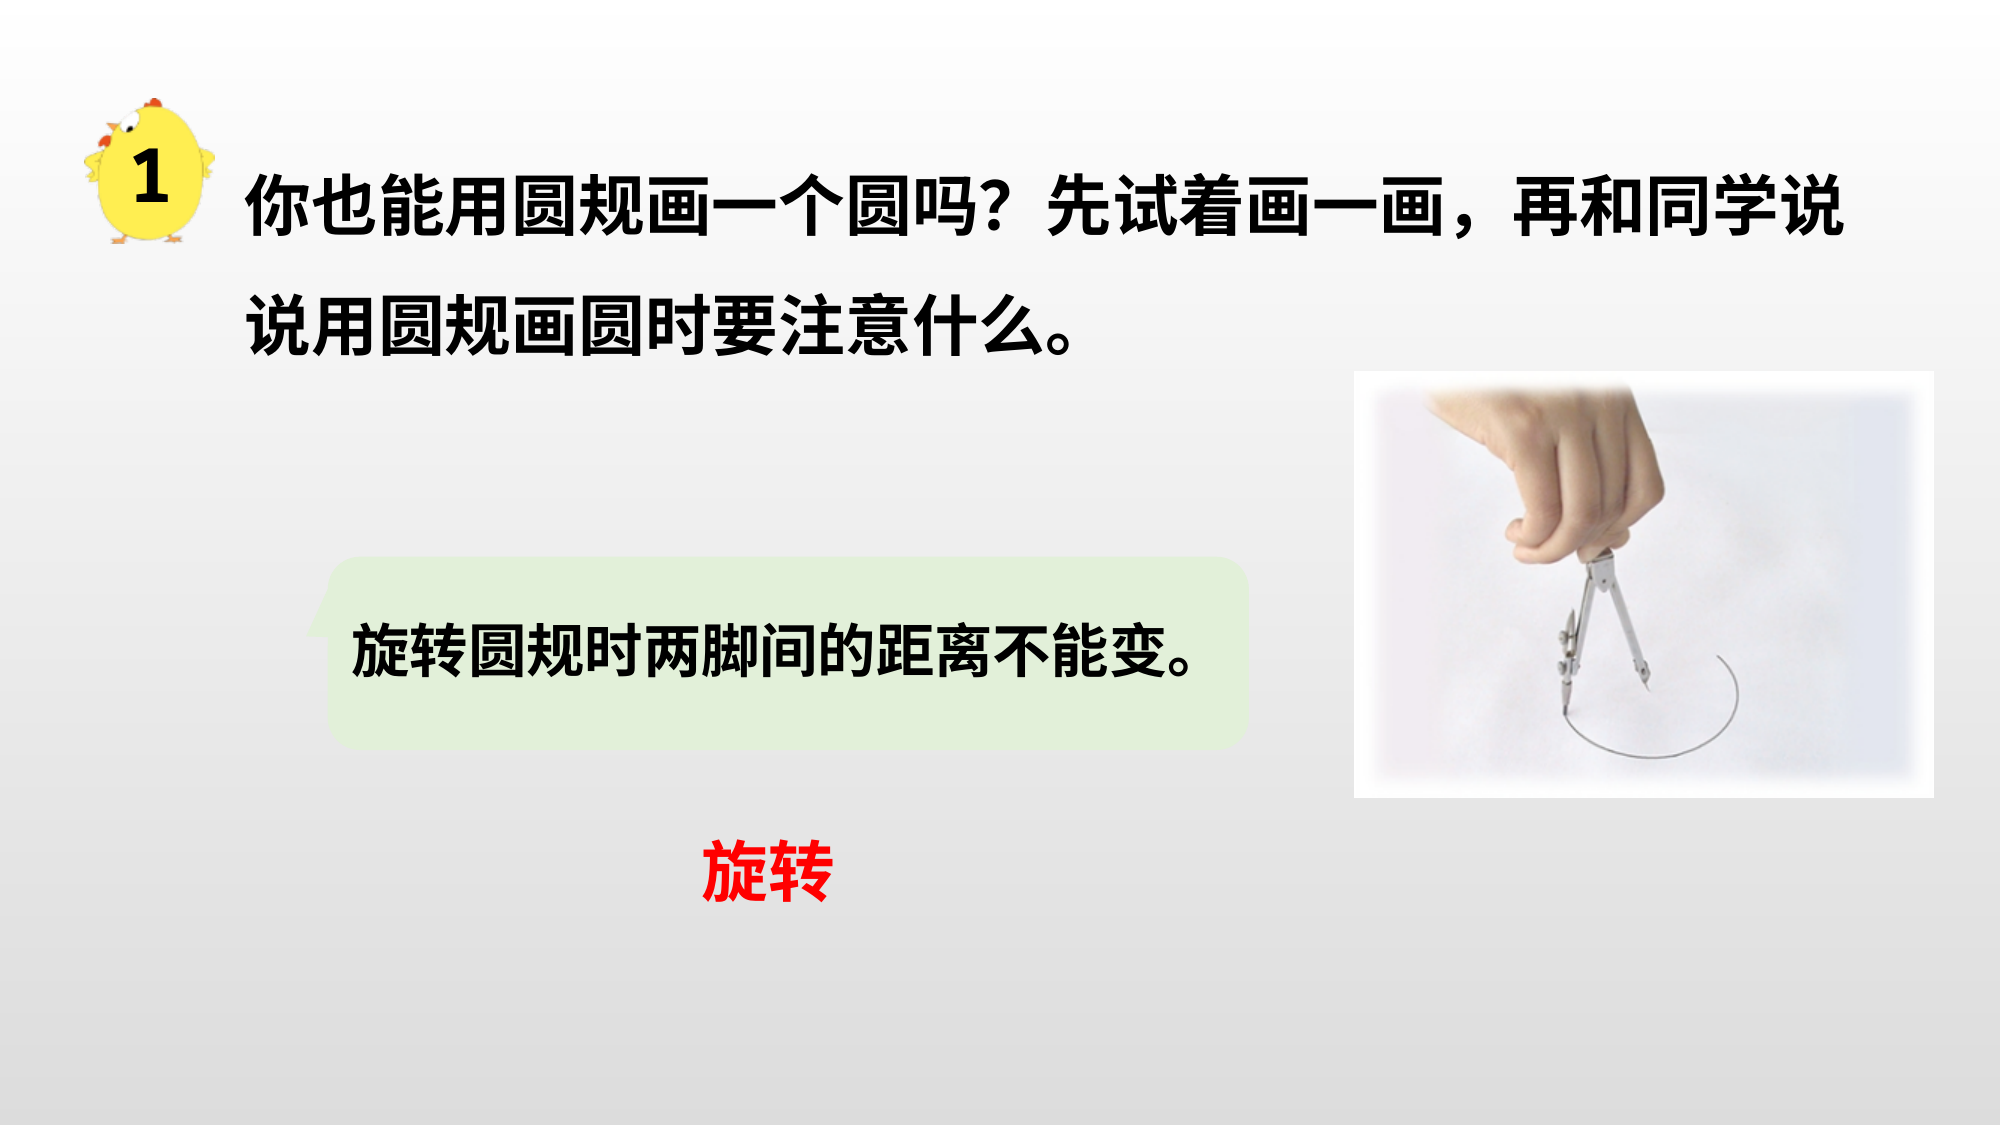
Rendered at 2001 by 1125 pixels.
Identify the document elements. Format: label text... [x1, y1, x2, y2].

text_box 旋转 [681, 780, 884, 921]
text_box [327, 455, 1806, 750]
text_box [84, 98, 215, 244]
text_box 你也能用圆规画一个圆吗？先试着画一画，再和同学说说用圆规画圆时要注意什么。 [224, 113, 1920, 374]
picture [1353, 371, 1934, 798]
